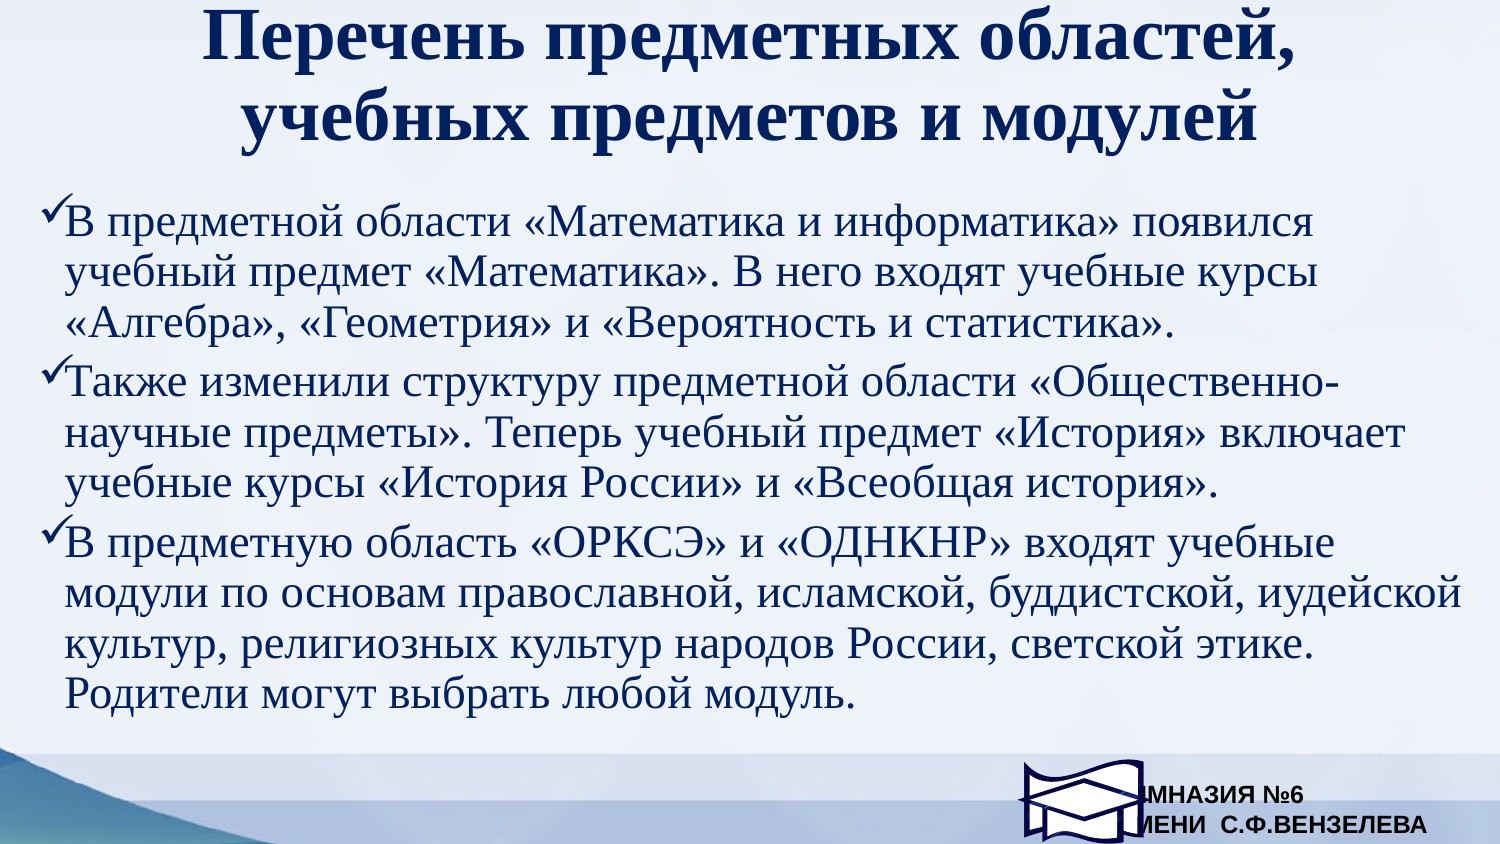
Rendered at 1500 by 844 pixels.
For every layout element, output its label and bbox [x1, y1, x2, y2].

text_box [1017, 759, 1396, 844]
picture [0, 0, 1500, 844]
